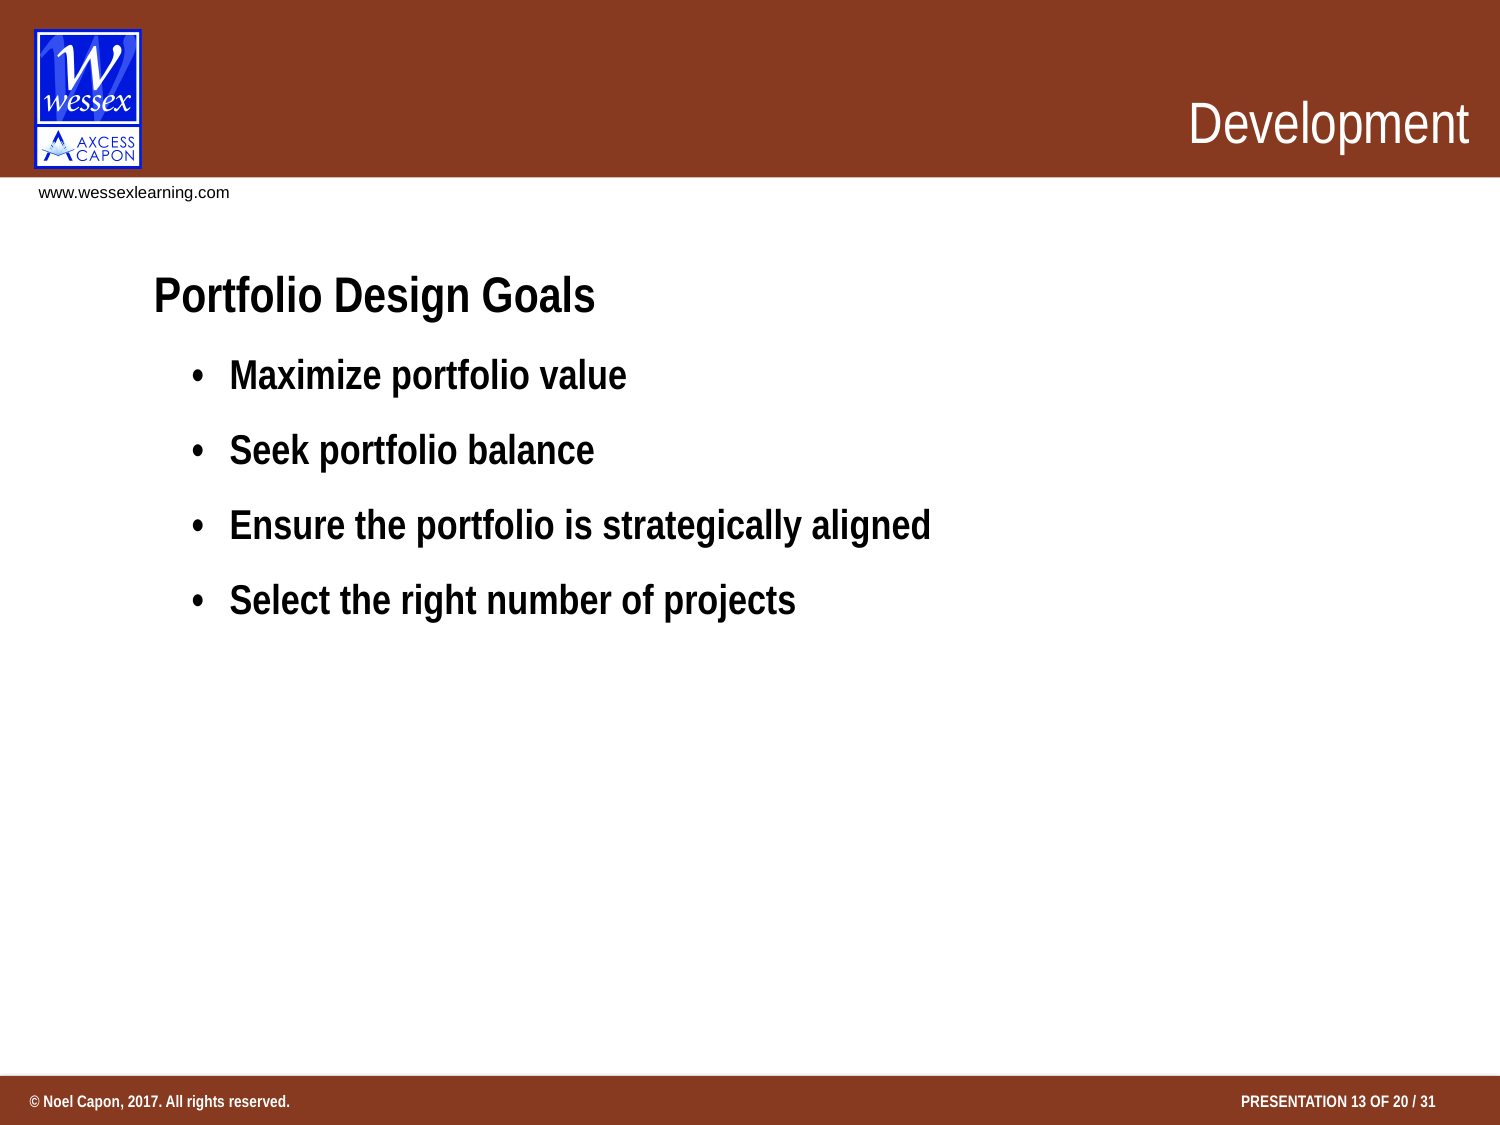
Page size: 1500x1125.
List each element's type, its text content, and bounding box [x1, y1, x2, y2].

text_box Development [0, 0, 1500, 178]
text_box Portfolio Design Goals • Maximize portfolio value • Seek portfolio balance • Ensure the portfolio is strategically aligned • Select the right number of projects [153, 262, 1354, 623]
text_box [34, 28, 232, 203]
